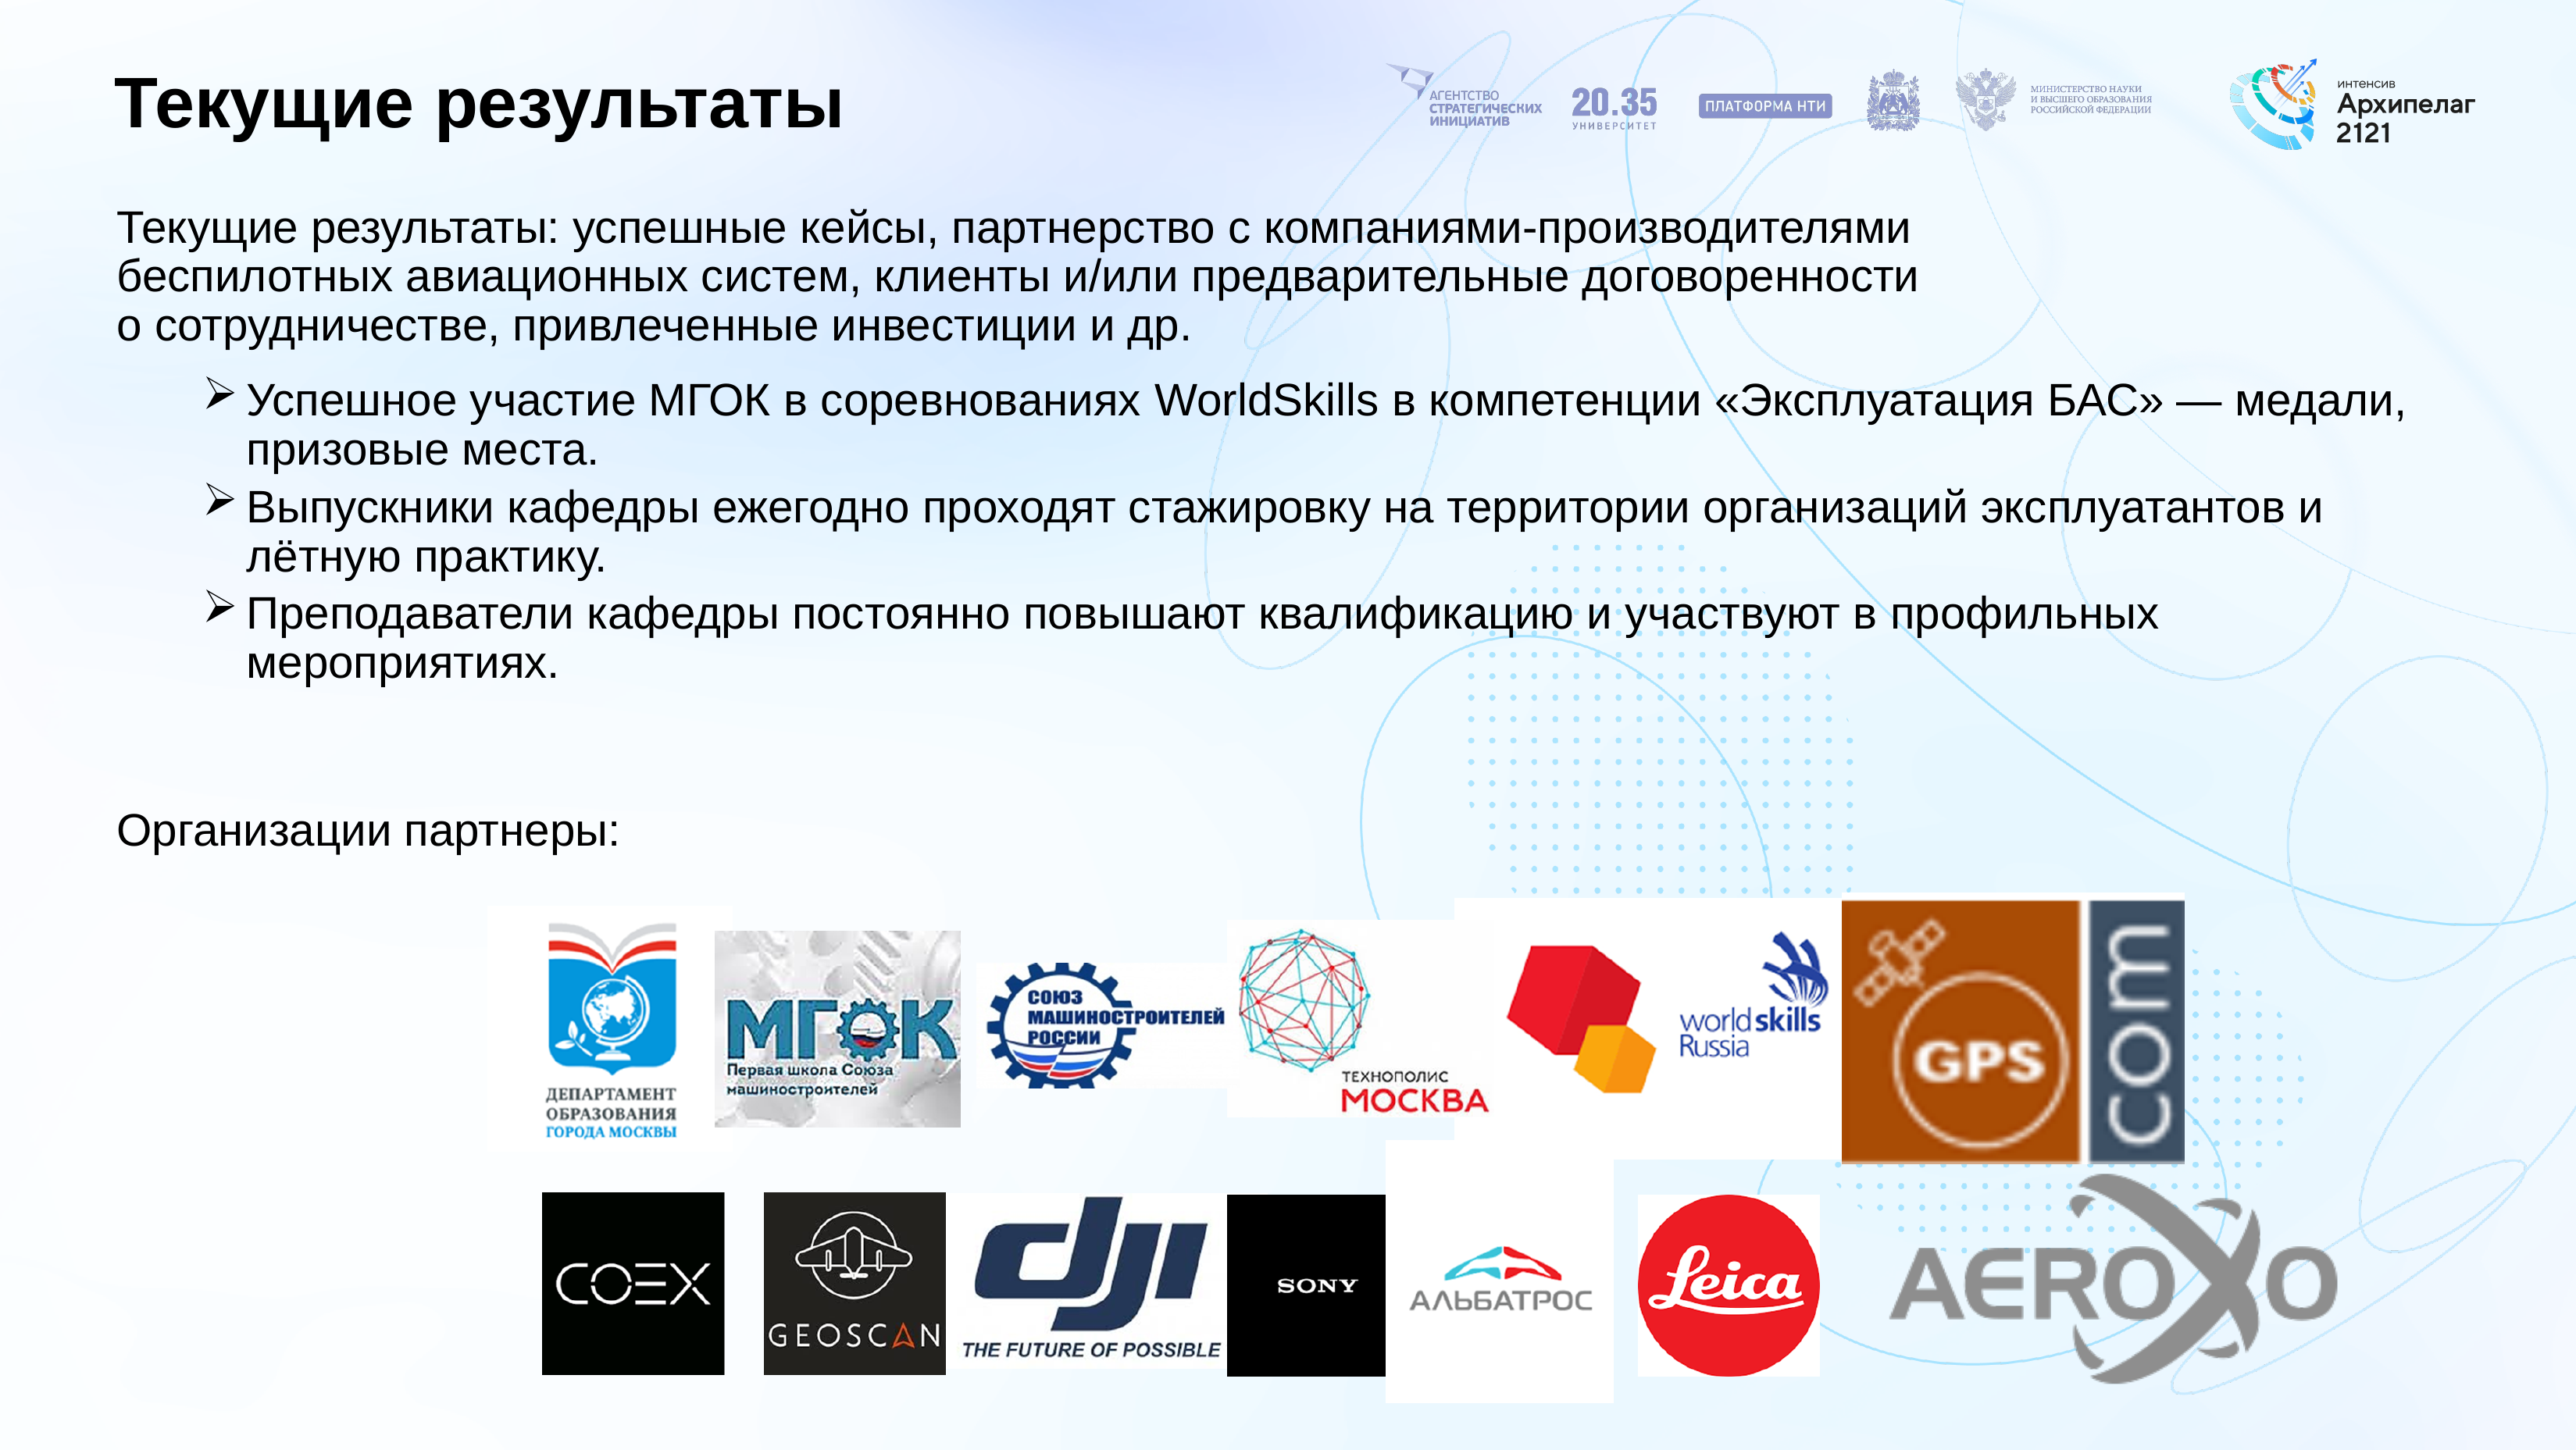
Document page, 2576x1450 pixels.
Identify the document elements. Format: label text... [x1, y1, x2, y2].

list Успешное участие МГОК в соревнованиях WorldSkills в компетенции «Эксплуатация БАС» — медали, призовые места. Выпускники кафедры ежегодно проходят стажировку на территории организаций эксплуатантов и лётную практику. Преподаватели кафедры постоянно повышают квалификацию и участвуют в профильных мероприятиях. Организации партнеры: [114, 376, 2477, 1345]
picture [0, 0, 2576, 1450]
list Текущие результаты: успешные кейсы, партнерство с компаниями-производителями беспилотных авиационных систем, клиенты и/или предварительные договоренности о сотрудничестве, привлеченные инвестиции и др. [114, 203, 1937, 349]
title Текущие результаты [114, 66, 1363, 183]
